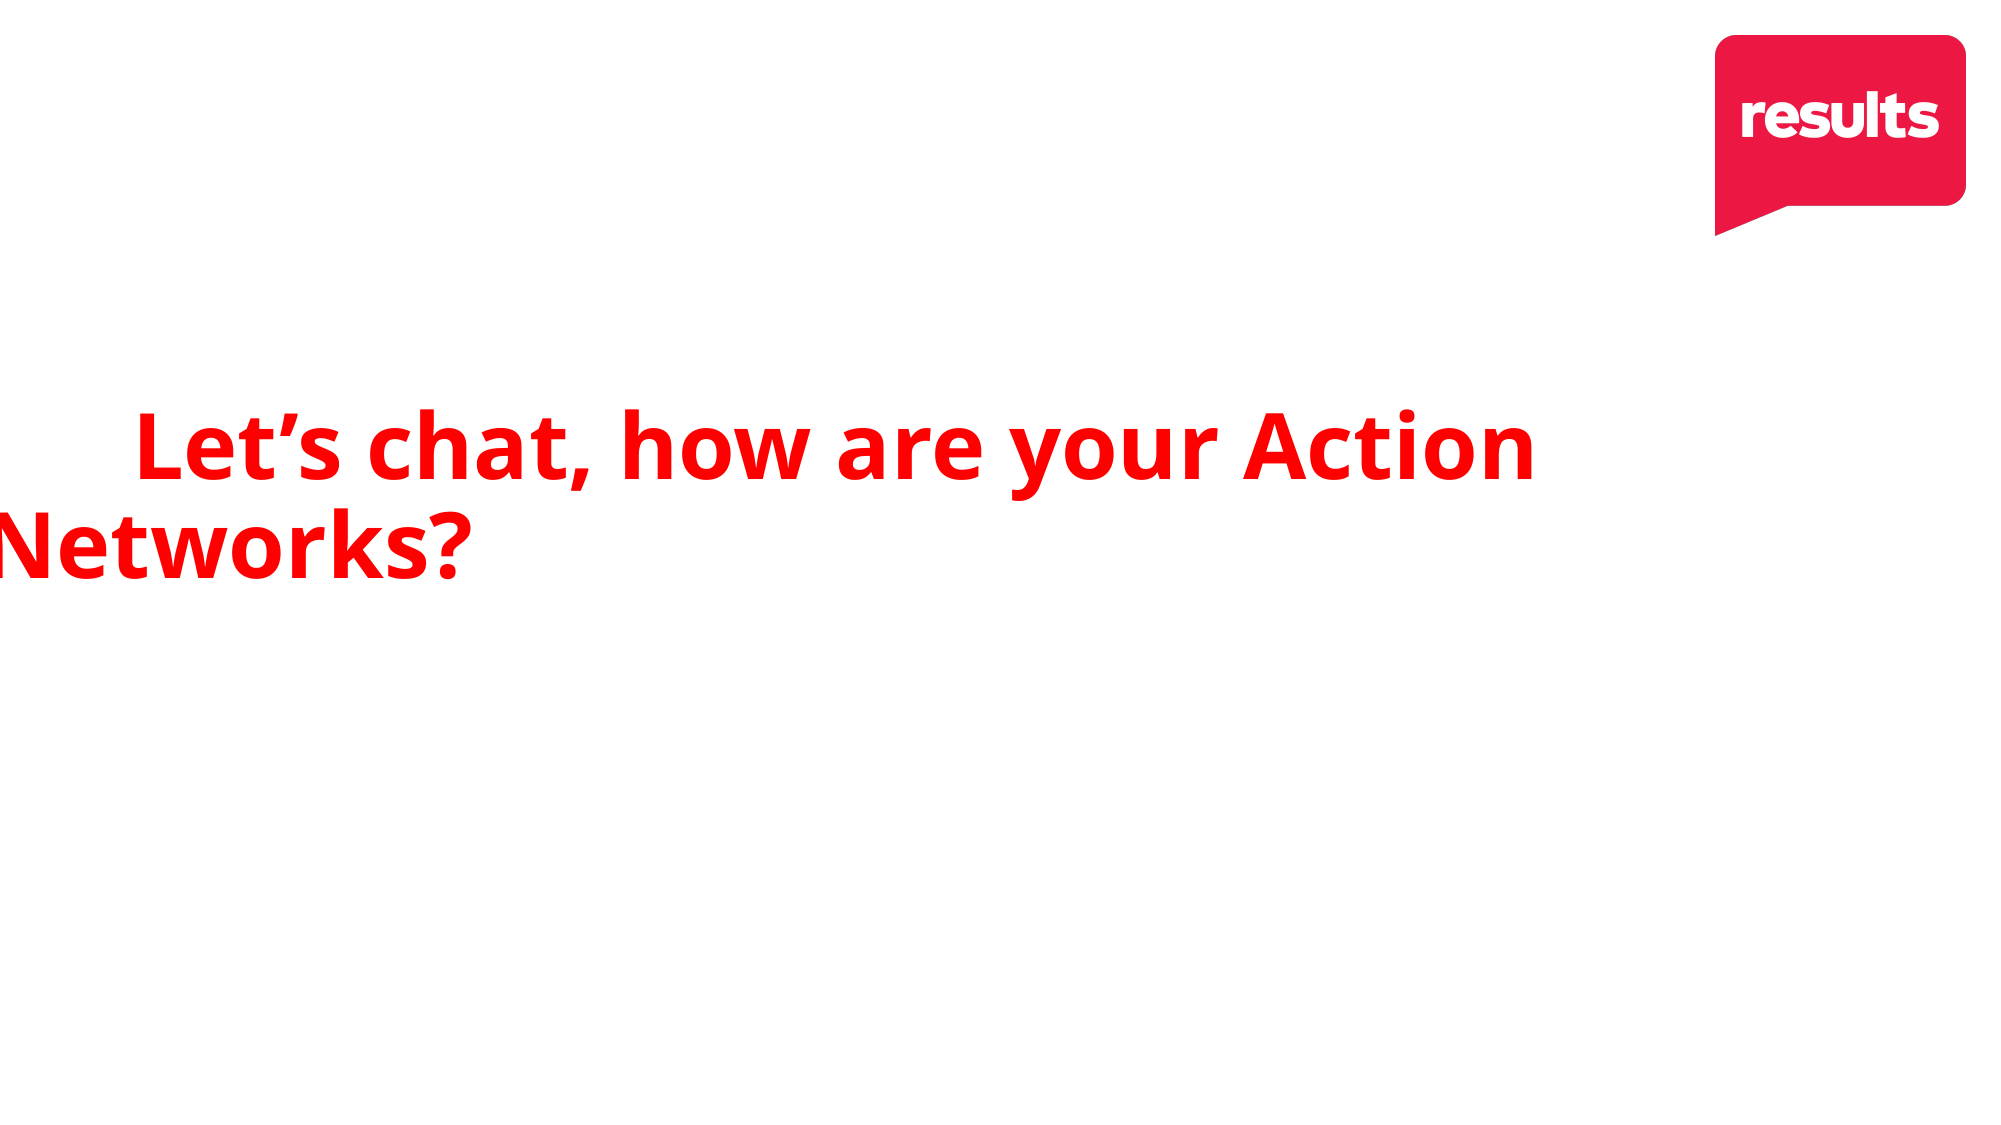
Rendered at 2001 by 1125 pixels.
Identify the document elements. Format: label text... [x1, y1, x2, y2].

title Let’s chat, how are your Action Networks? [0, 391, 1966, 609]
picture [1715, 35, 1966, 236]
